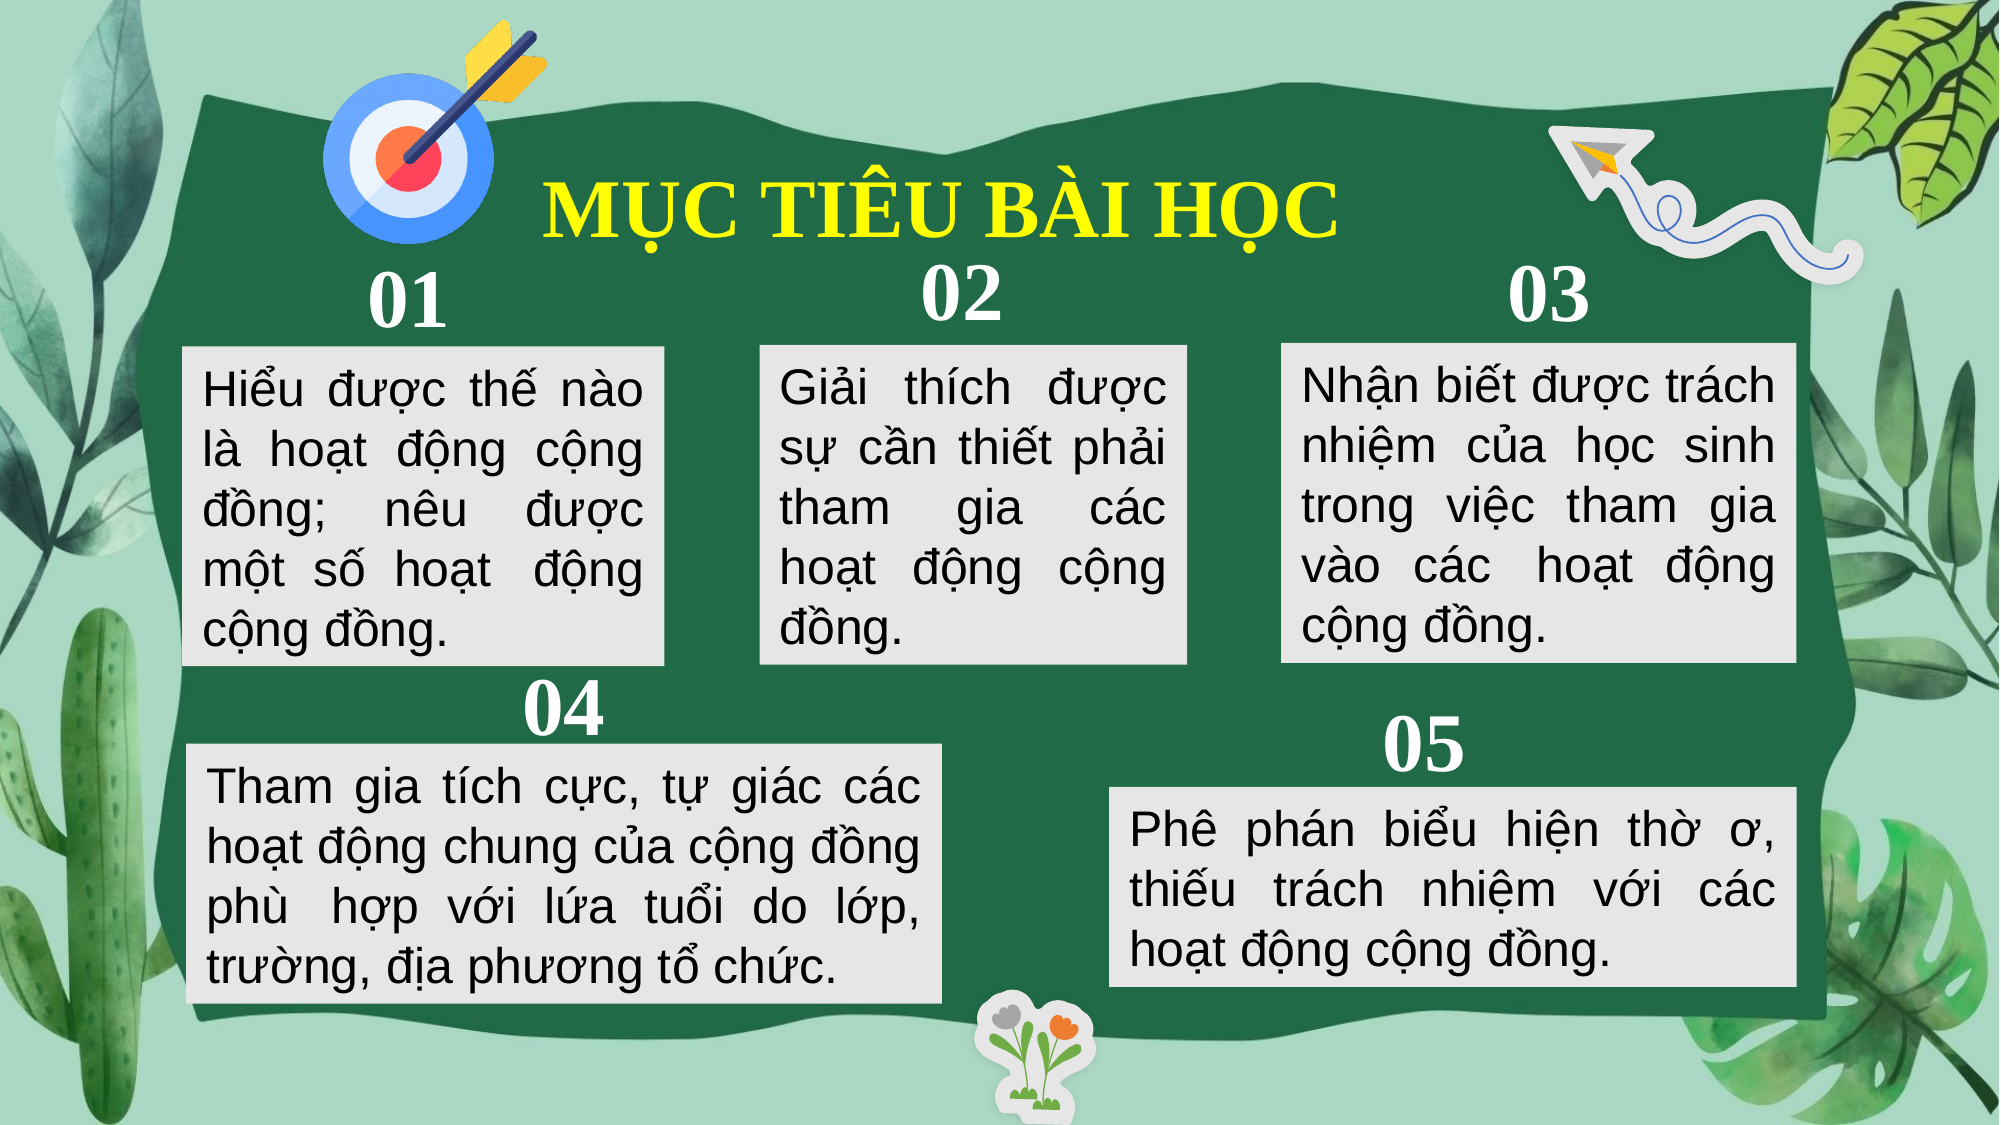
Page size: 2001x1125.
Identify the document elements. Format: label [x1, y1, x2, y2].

picture [0, 0, 1999, 1125]
text_box [1546, 125, 1864, 285]
text_box [973, 989, 1097, 1125]
